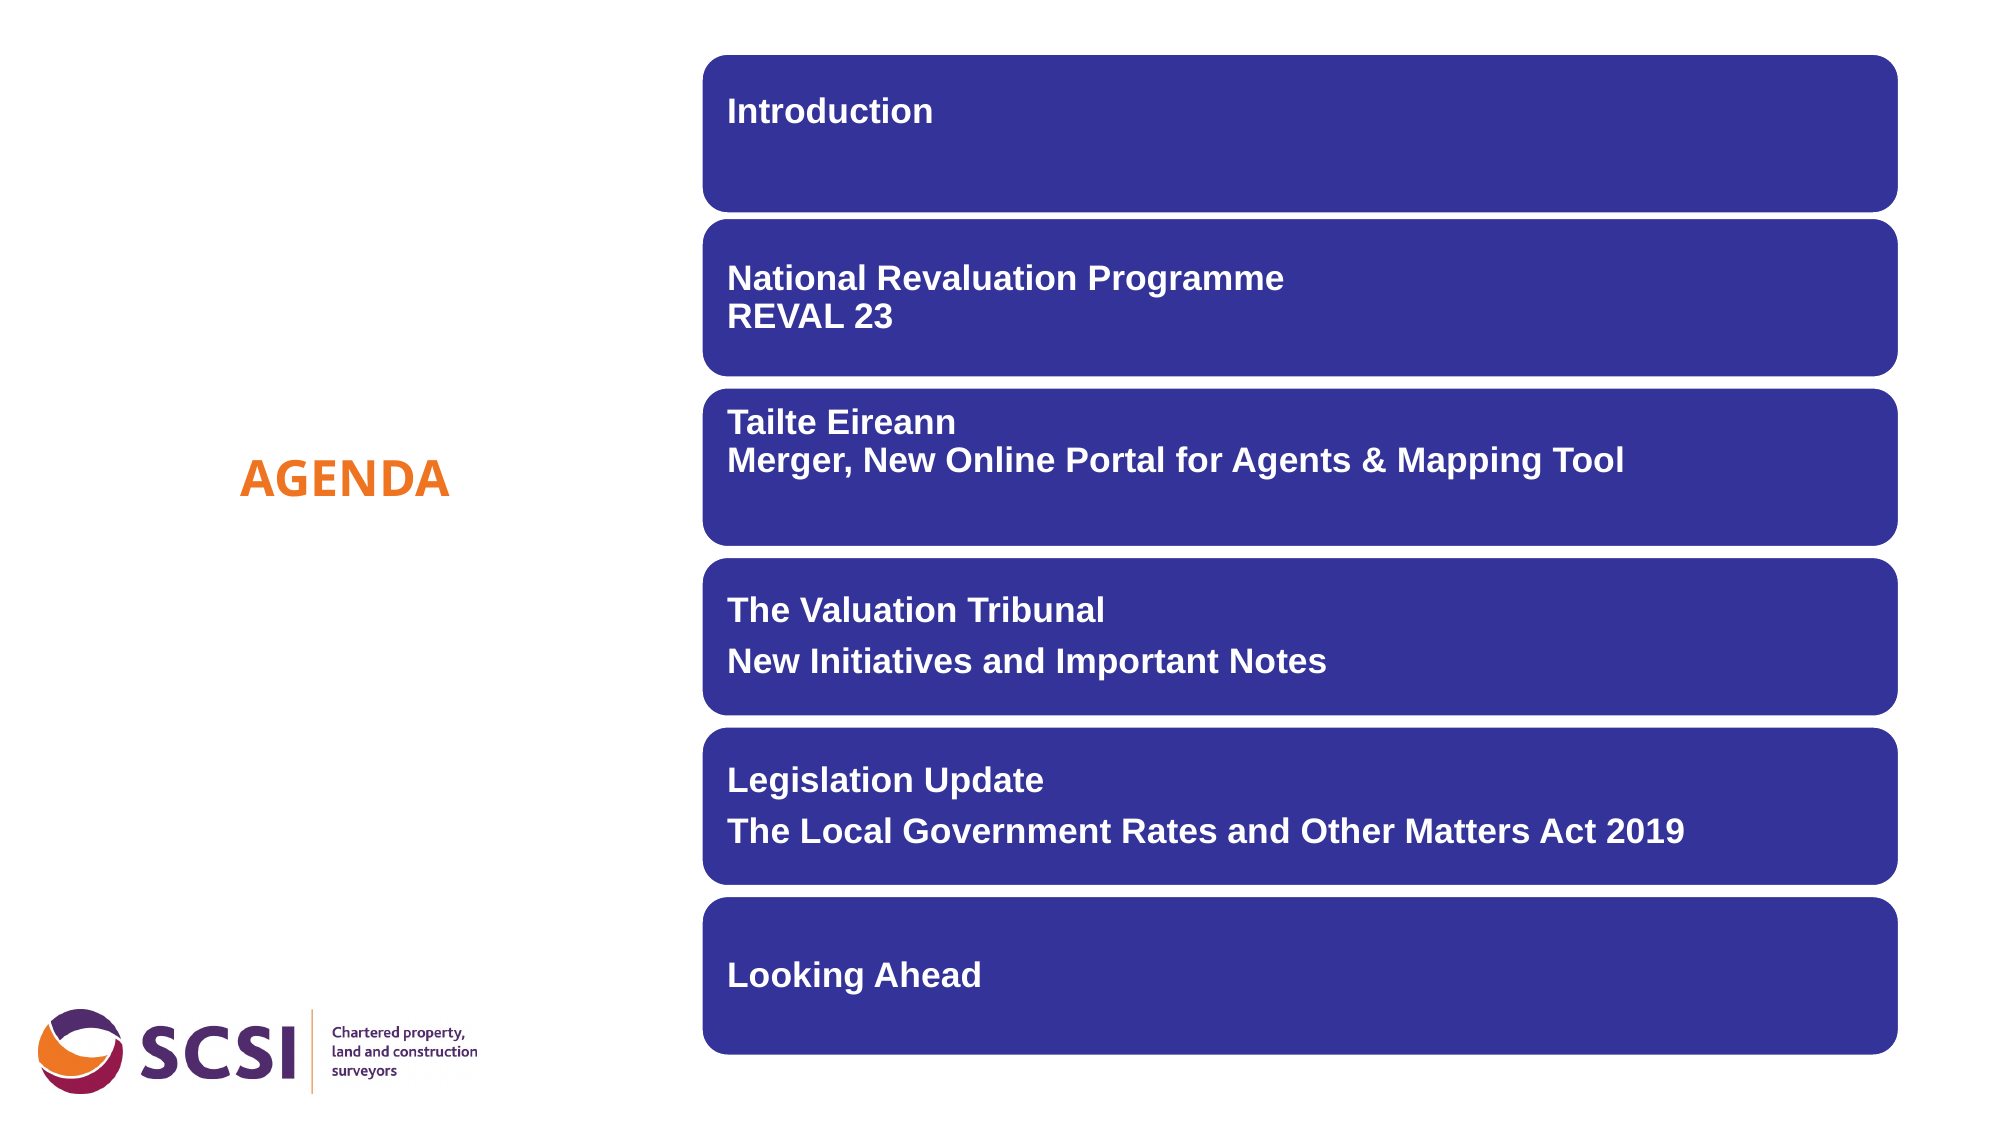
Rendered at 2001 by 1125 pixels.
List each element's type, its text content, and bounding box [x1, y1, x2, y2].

title AGENDA [240, 408, 508, 507]
picture [38, 1009, 477, 1094]
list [700, 44, 1901, 1060]
